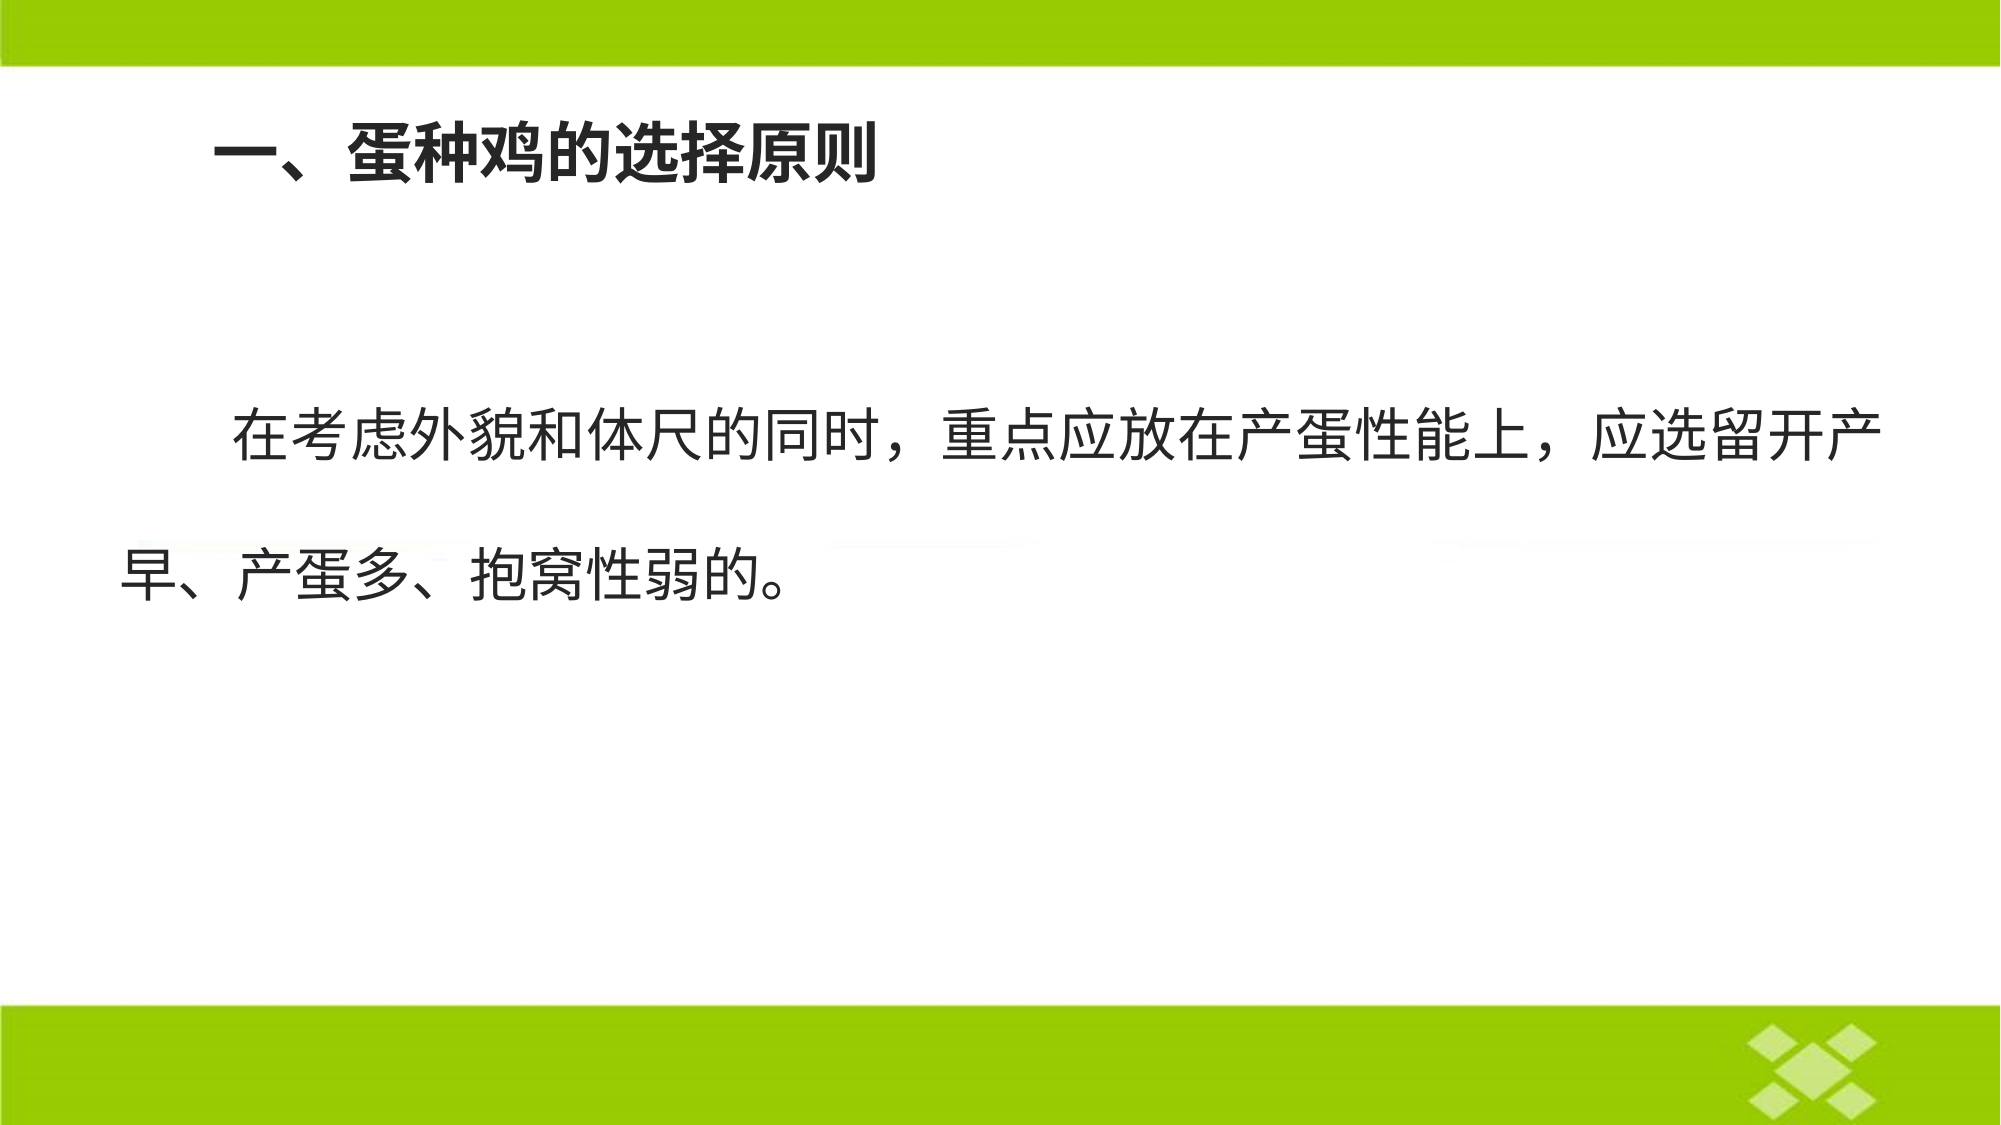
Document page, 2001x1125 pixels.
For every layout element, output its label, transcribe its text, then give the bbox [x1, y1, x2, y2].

text_box 一、蛋种鸡的选择原则 [198, 102, 896, 198]
picture [0, 0, 2001, 1125]
list 在考虑外貌和体尺的同时，重点应放在产蛋性能上，应选留开产早、产蛋多、抱窝性弱的。 [104, 321, 1902, 707]
